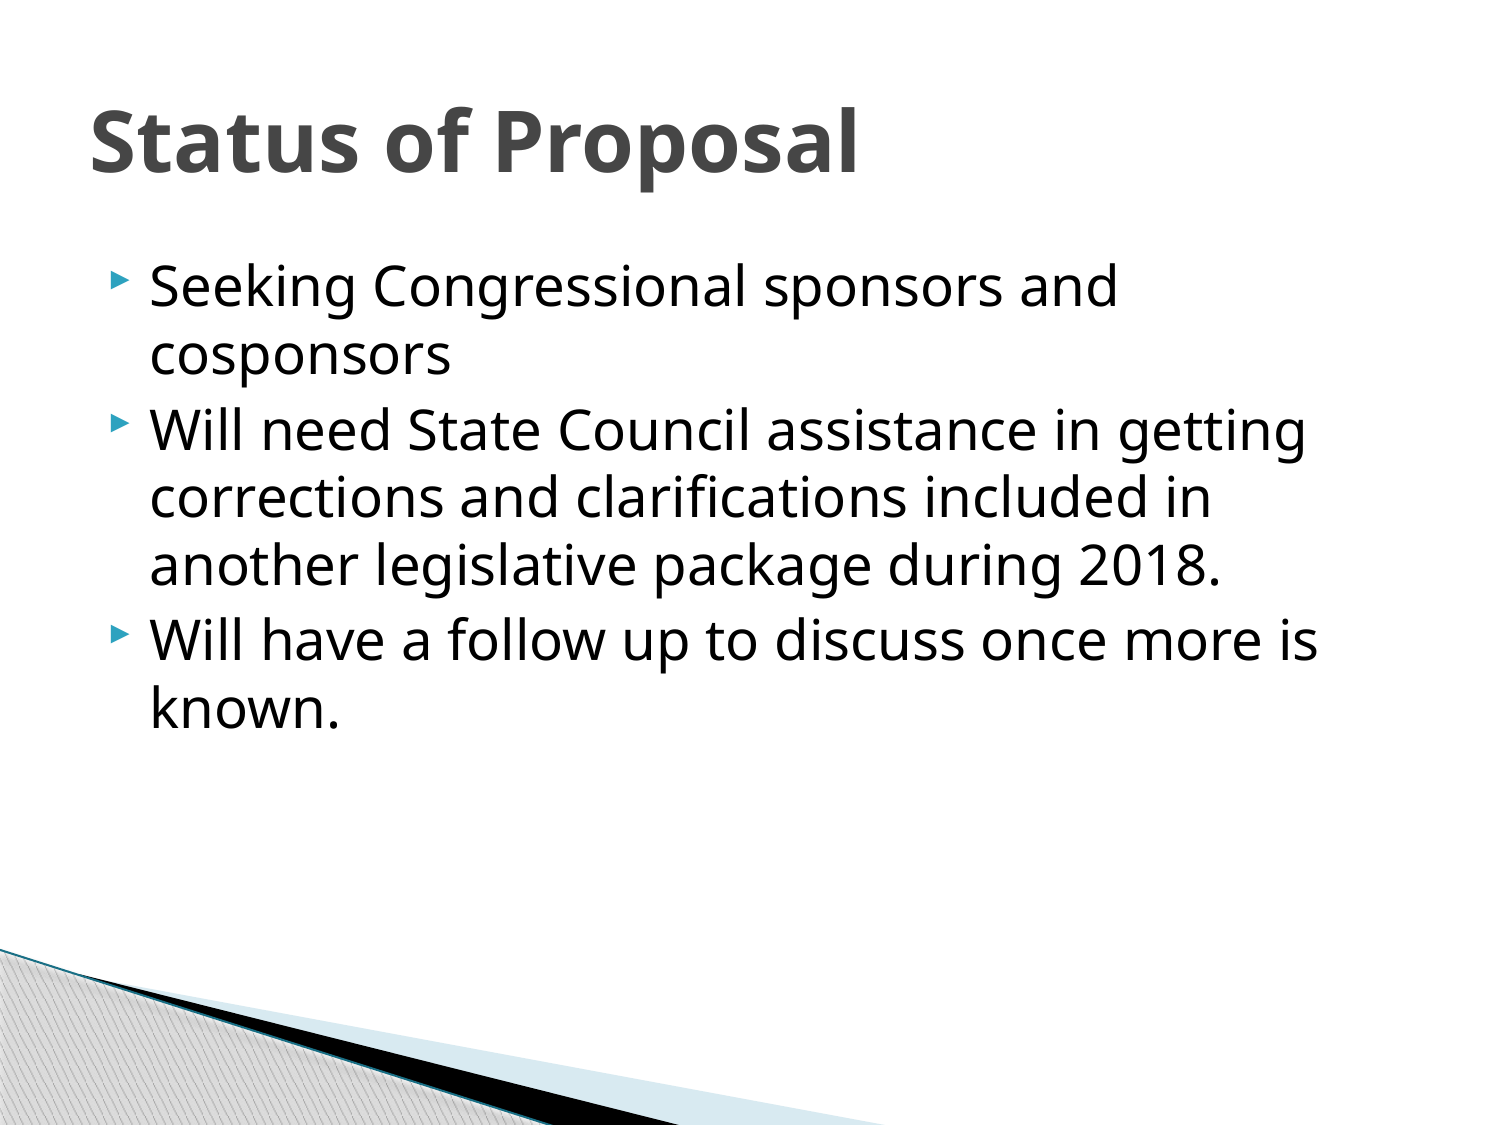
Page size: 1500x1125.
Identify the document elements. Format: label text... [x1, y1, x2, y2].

title Status of Proposal [75, 45, 1425, 233]
list Seeking Congressional sponsors and cosponsors Will need State Council assistance in getting corrections and clarifications included in another legislative package during 2018. Will have a follow up to discuss once more is known. [75, 243, 1425, 986]
